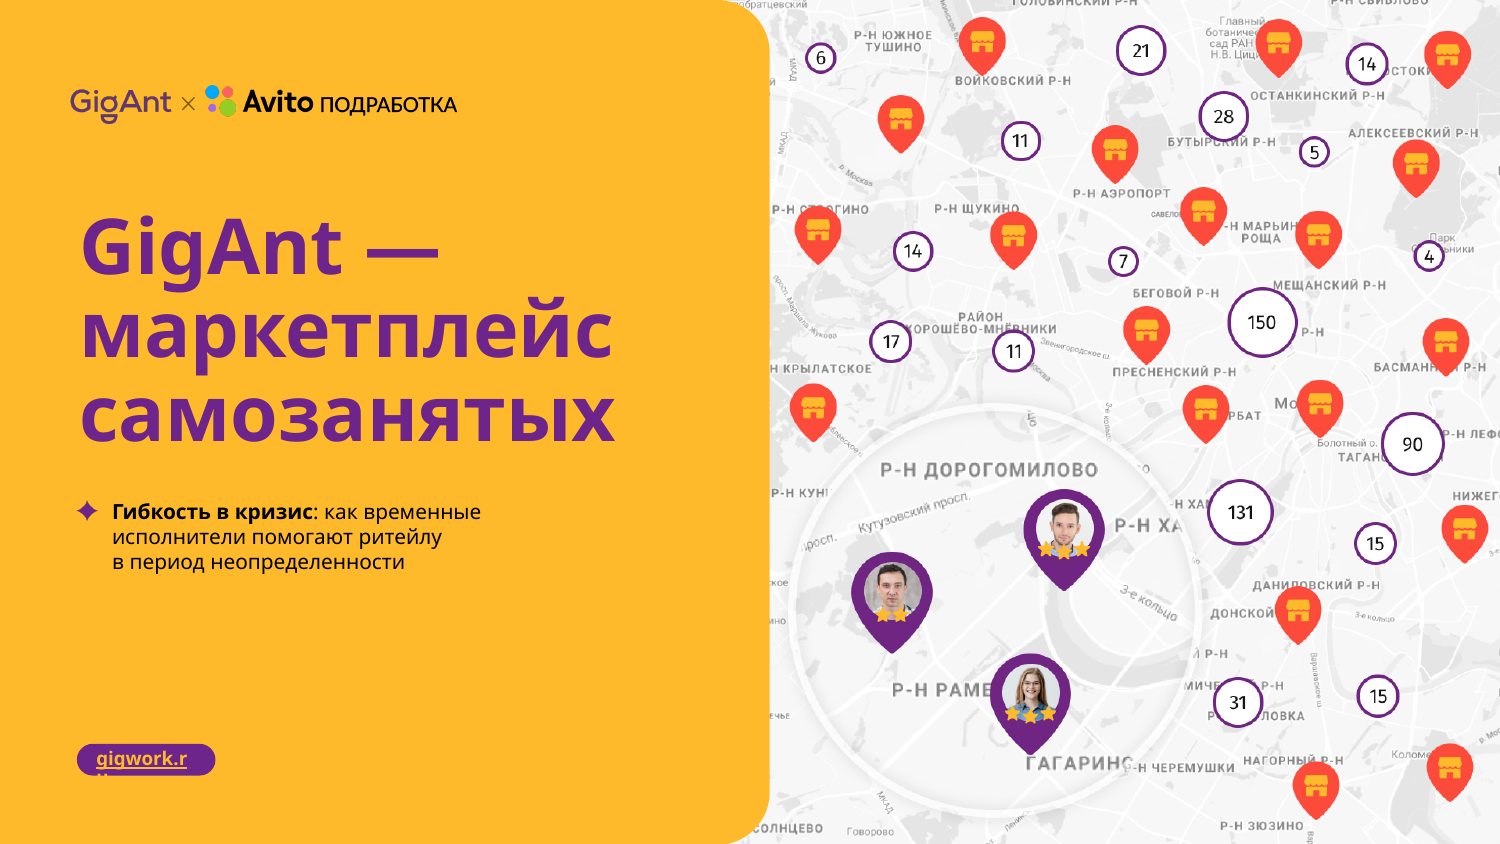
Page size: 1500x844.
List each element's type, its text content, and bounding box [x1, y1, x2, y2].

text_box Гибкость в кризис: как временные исполнители помогают ритейлу в период неопределенности [97, 484, 590, 589]
text_box gigwork.ru [76, 743, 216, 776]
picture [668, 0, 1500, 844]
picture [76, 499, 99, 522]
text_box GigAnt — маркетплейс самозанятых [64, 193, 663, 473]
picture [70, 85, 457, 124]
text_box [0, 0, 666, 844]
